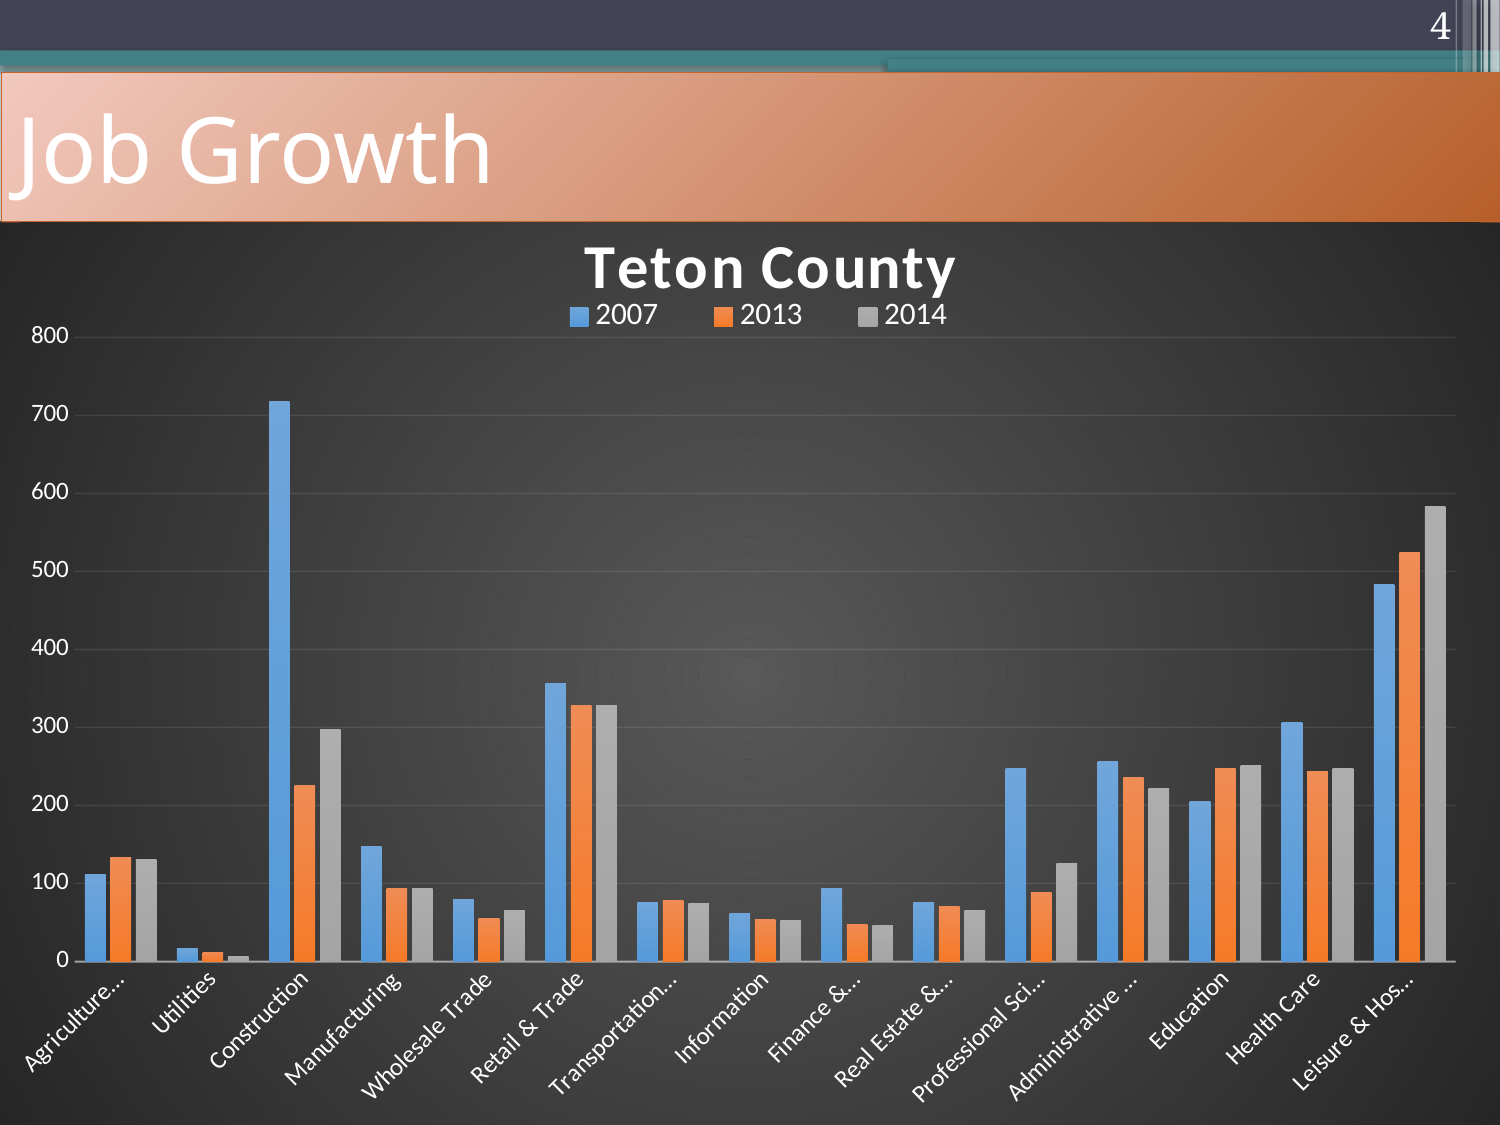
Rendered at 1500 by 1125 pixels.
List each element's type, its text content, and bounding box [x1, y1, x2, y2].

slide_number 4 [1341, 0, 1466, 61]
text_box Job Growth [1, 72, 1500, 221]
chart [0, 222, 1500, 1125]
